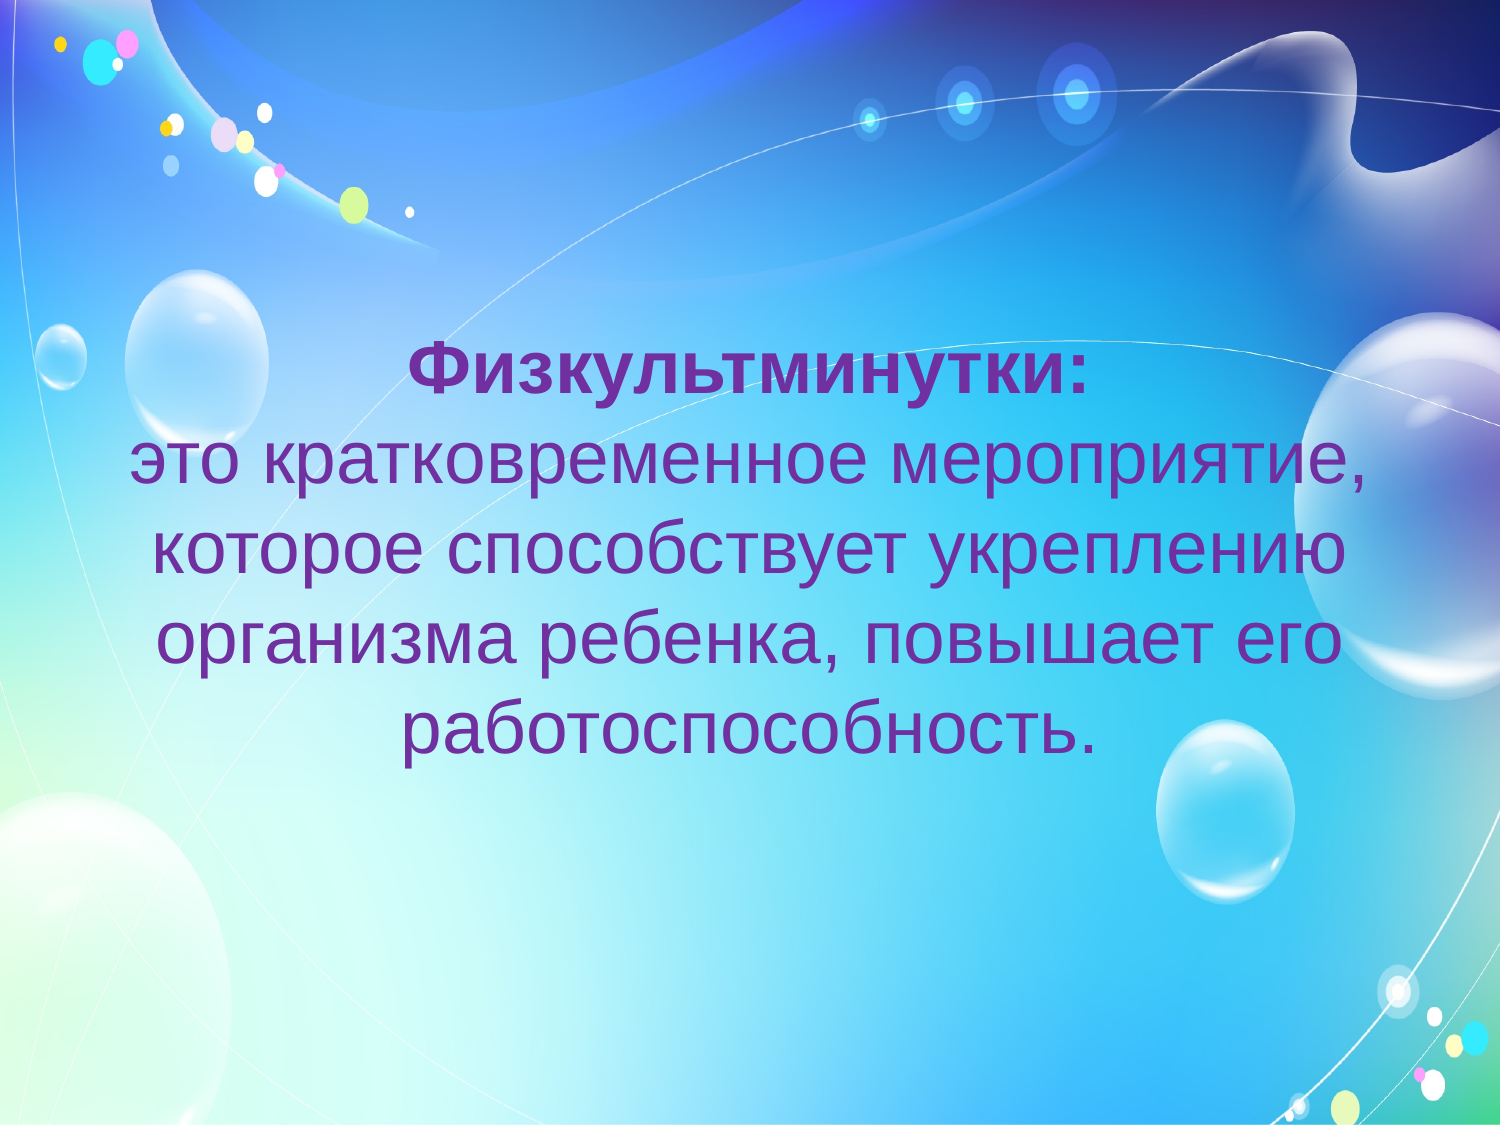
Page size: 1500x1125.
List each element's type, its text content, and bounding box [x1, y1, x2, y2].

title Физкультминутки: это кратковременное мероприятие, которое способствует укреплению организма ребенка, повышает его работоспособность. [74, 44, 1426, 1044]
picture [0, 0, 1500, 1125]
